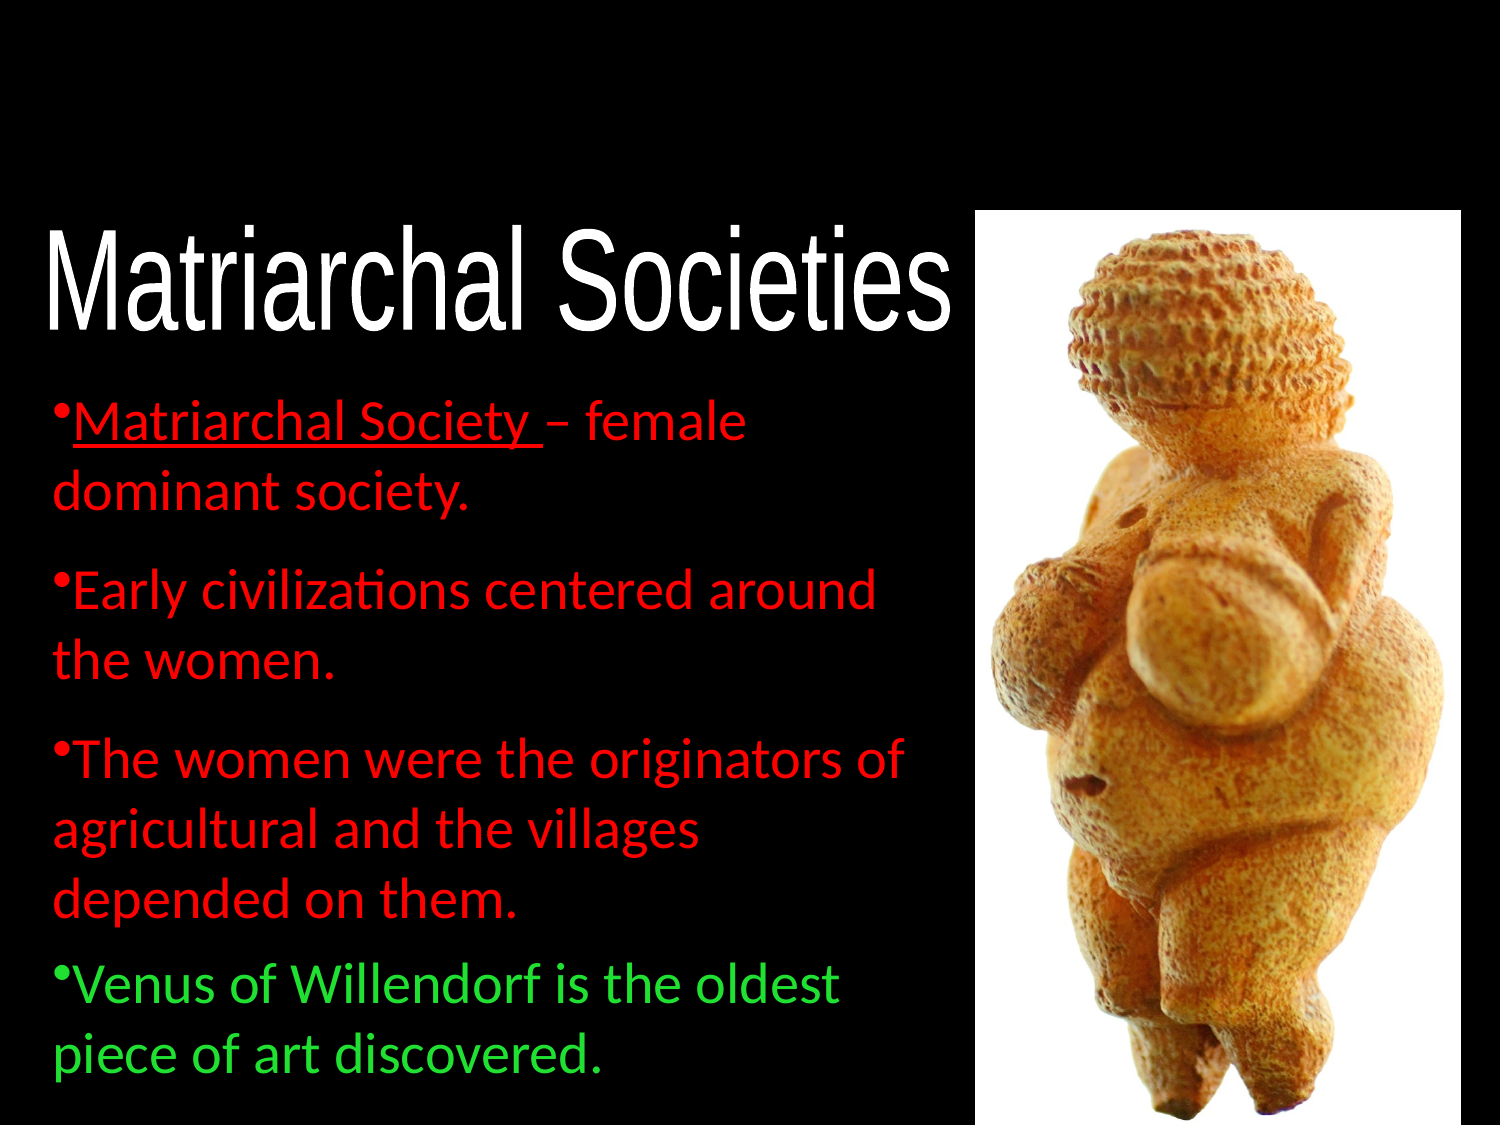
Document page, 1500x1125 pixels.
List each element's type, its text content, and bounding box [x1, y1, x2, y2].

text_box Matriarchal Society – female dominant society. Early civilizations centered around the women. The women were the originators of agricultural and the villages depended on them. [37, 375, 938, 937]
text_box Venus of Willendorf is the oldest piece of art discovered. [37, 937, 938, 1093]
picture [974, 210, 1462, 1125]
